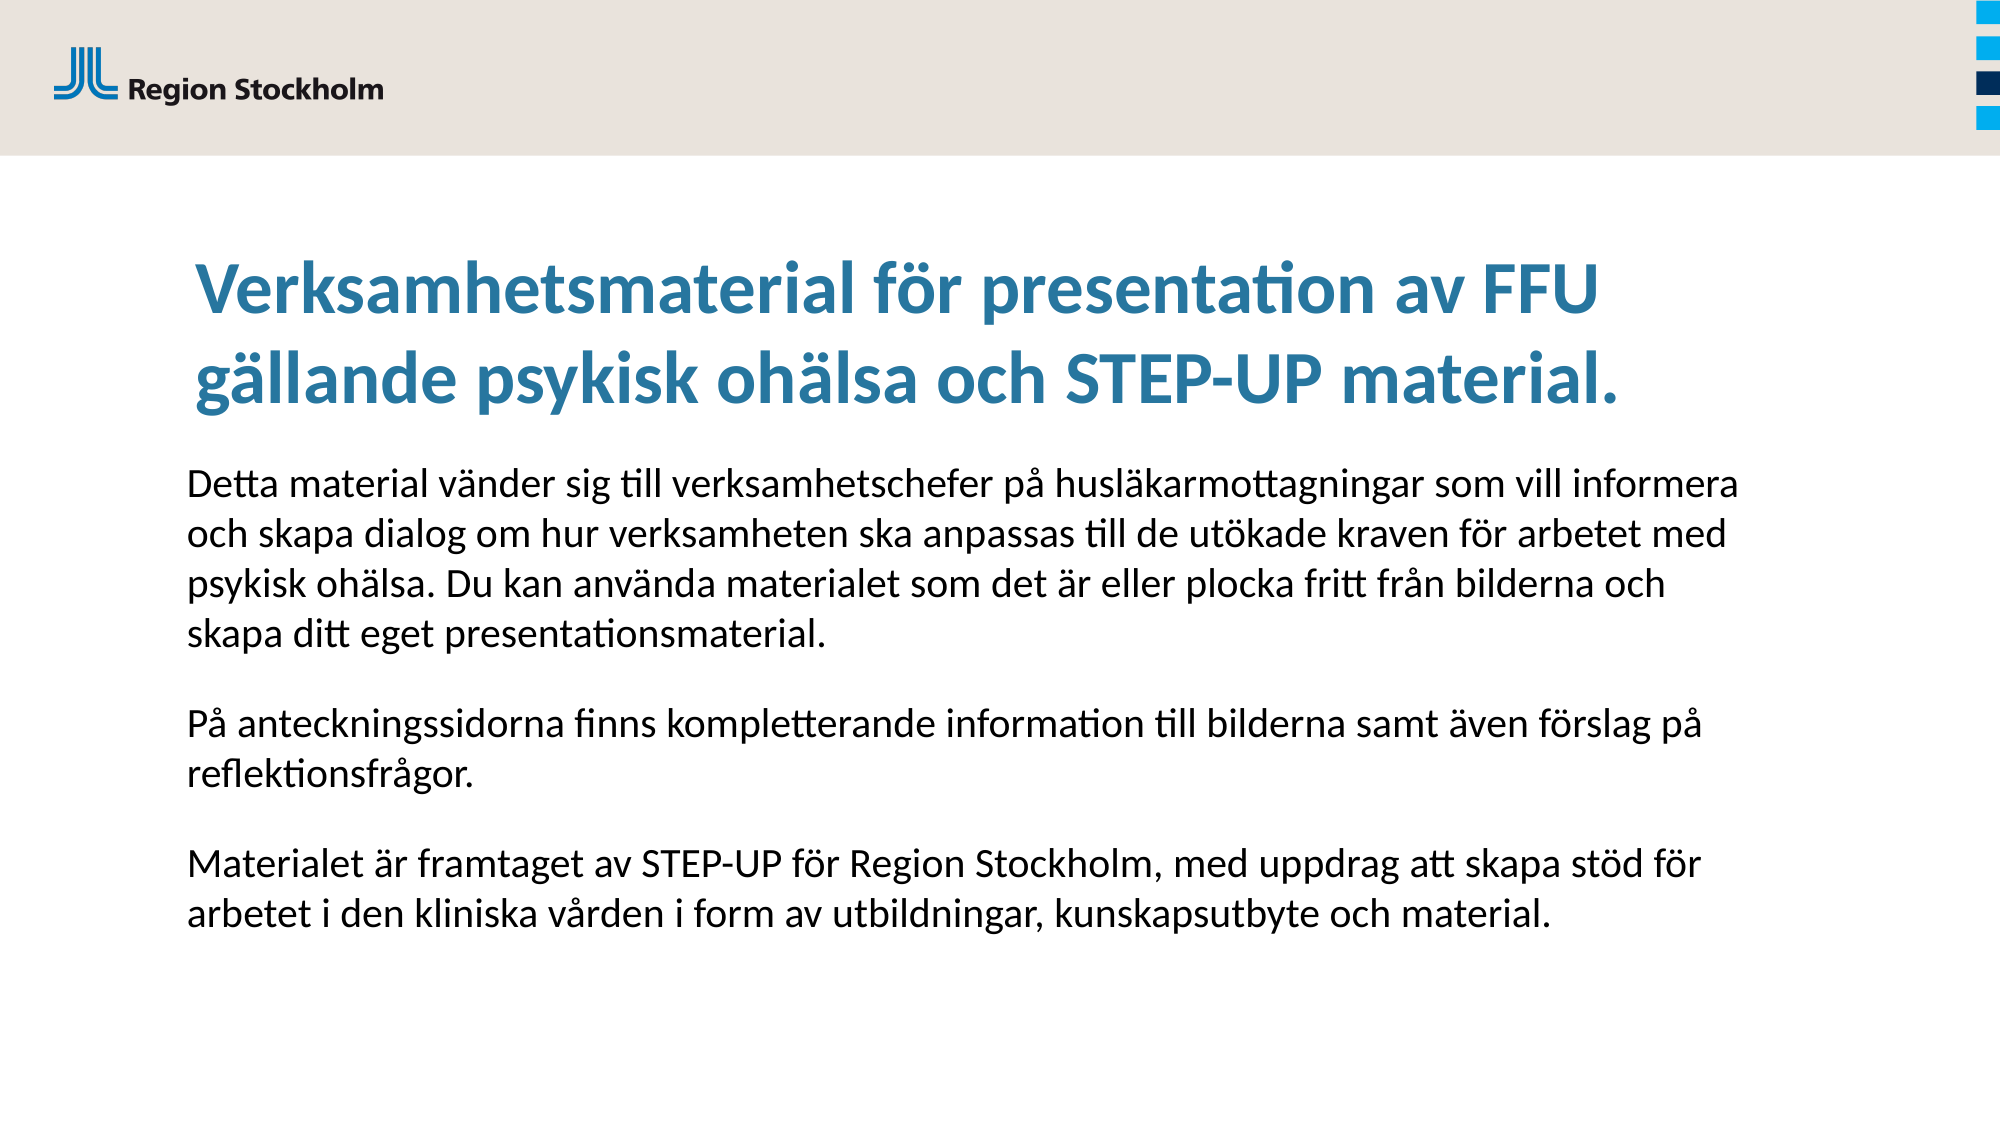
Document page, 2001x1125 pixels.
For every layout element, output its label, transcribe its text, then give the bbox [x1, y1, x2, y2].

picture [54, 47, 383, 106]
title Verksamhetsmaterial för presentation av FFU gällande psykisk ohälsa och STEP-UP material. [195, 238, 1900, 456]
list Detta material vänder sig till verksamhetschefer på husläkarmottagningar som vill informera och skapa dialog om hur verksamheten ska anpassas till de utökade kraven för arbetet med psykisk ohälsa. Du kan använda materialet som det är eller plocka fritt från bilderna och skapa ditt eget presentationsmaterial. På anteckningssidorna finns kompletterande information till bilderna samt även förslag på reflektionsfrågor. Materialet är framtaget av STEP-UP för Region Stockholm, med uppdrag att skapa stöd för arbetet i den kliniska vården i form av utbildningar, kunskapsutbyte och material. [151, 456, 1755, 1049]
